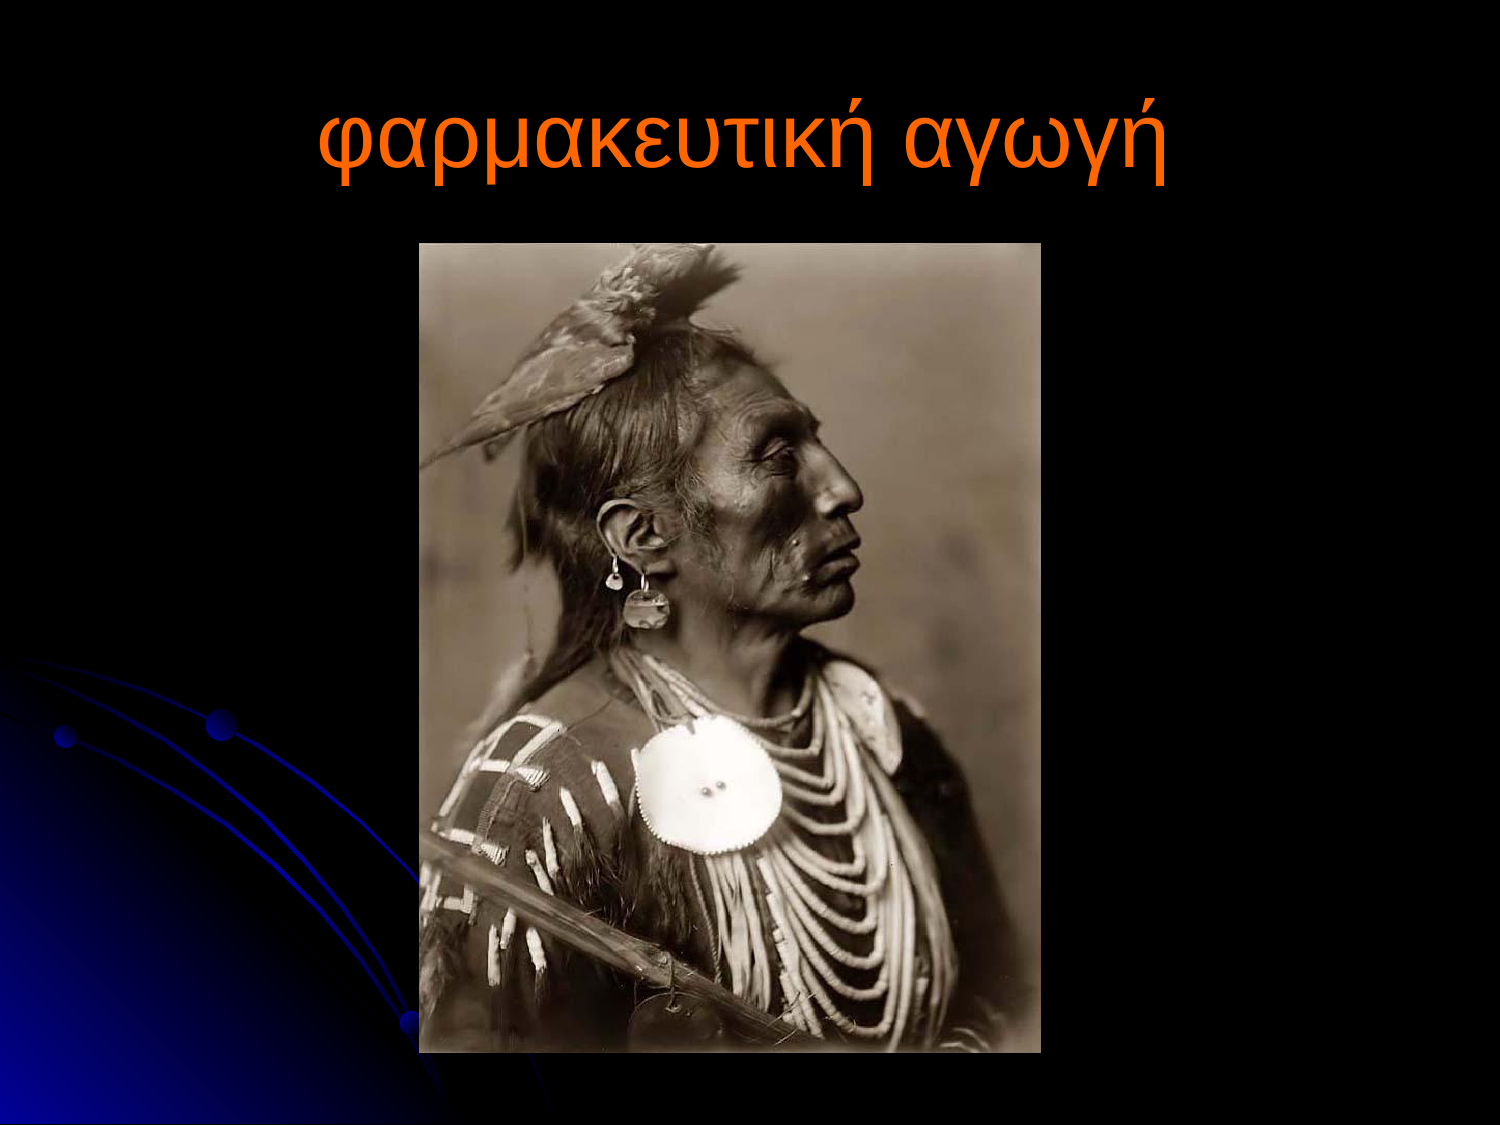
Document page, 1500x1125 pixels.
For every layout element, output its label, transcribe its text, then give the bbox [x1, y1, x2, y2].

title φαρμακευτική αγωγή [29, 37, 1459, 225]
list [418, 243, 1042, 1054]
